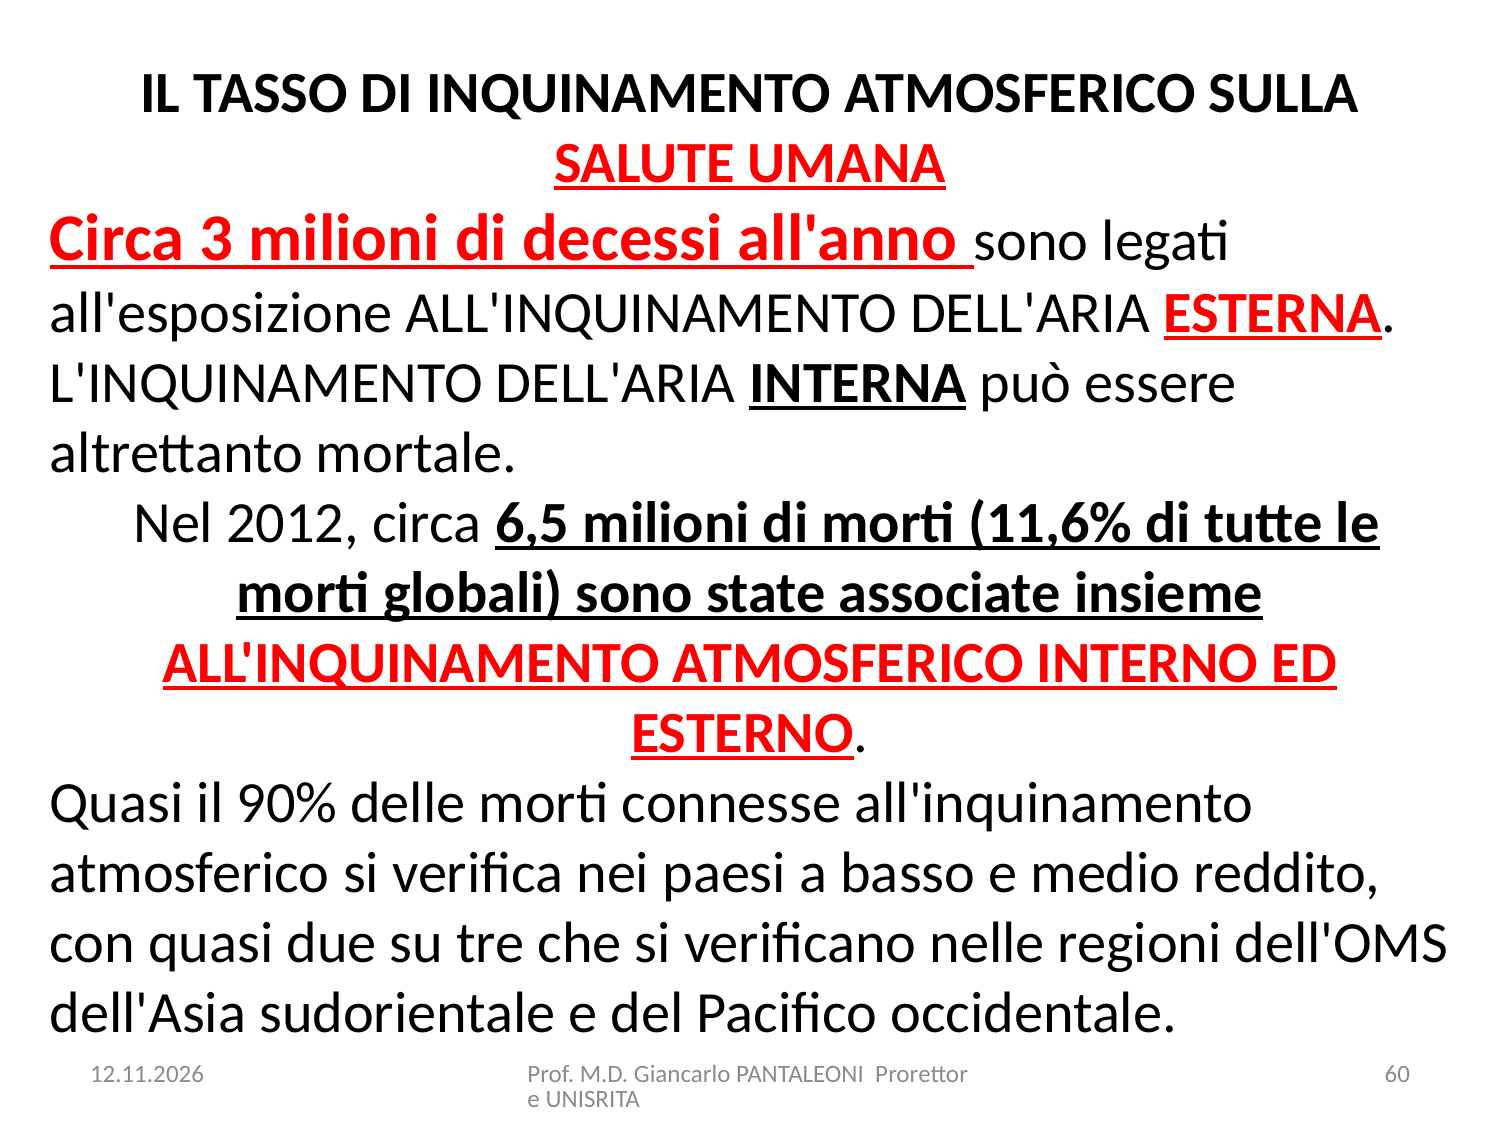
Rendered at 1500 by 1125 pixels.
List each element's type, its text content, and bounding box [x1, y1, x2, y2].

footer Prof. M.D. Giancarlo PANTALEONI Prorettore UNISRITA [512, 1052, 988, 1103]
slide_number 60 [1074, 1052, 1425, 1103]
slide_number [75, 1052, 425, 1103]
text_box IL TASSO DI INQUINAMENTO ATMOSFERICO SULLA SALUTE UMANA Circa 3 milioni di decessi all'anno sono legati all'esposizione ALL'INQUINAMENTO DELL'ARIA ESTERNA. L'INQUINAMENTO DELL'ARIA INTERNA può essere altrettanto mortale. Nel 2012, circa 6,5 ​​milioni di morti (11,6% di tutte le morti globali) sono state associate insieme ALL'INQUINAMENTO ATMOSFERICO INTERNO ED ESTERNO. Quasi il 90% delle morti connesse all'inquinamento atmosferico si verifica nei paesi a basso e medio reddito, con quasi due su tre che si verificano nelle regioni dell'OMS dell'Asia sudorientale e del Pacifico occidentale. [35, 46, 1465, 1052]
